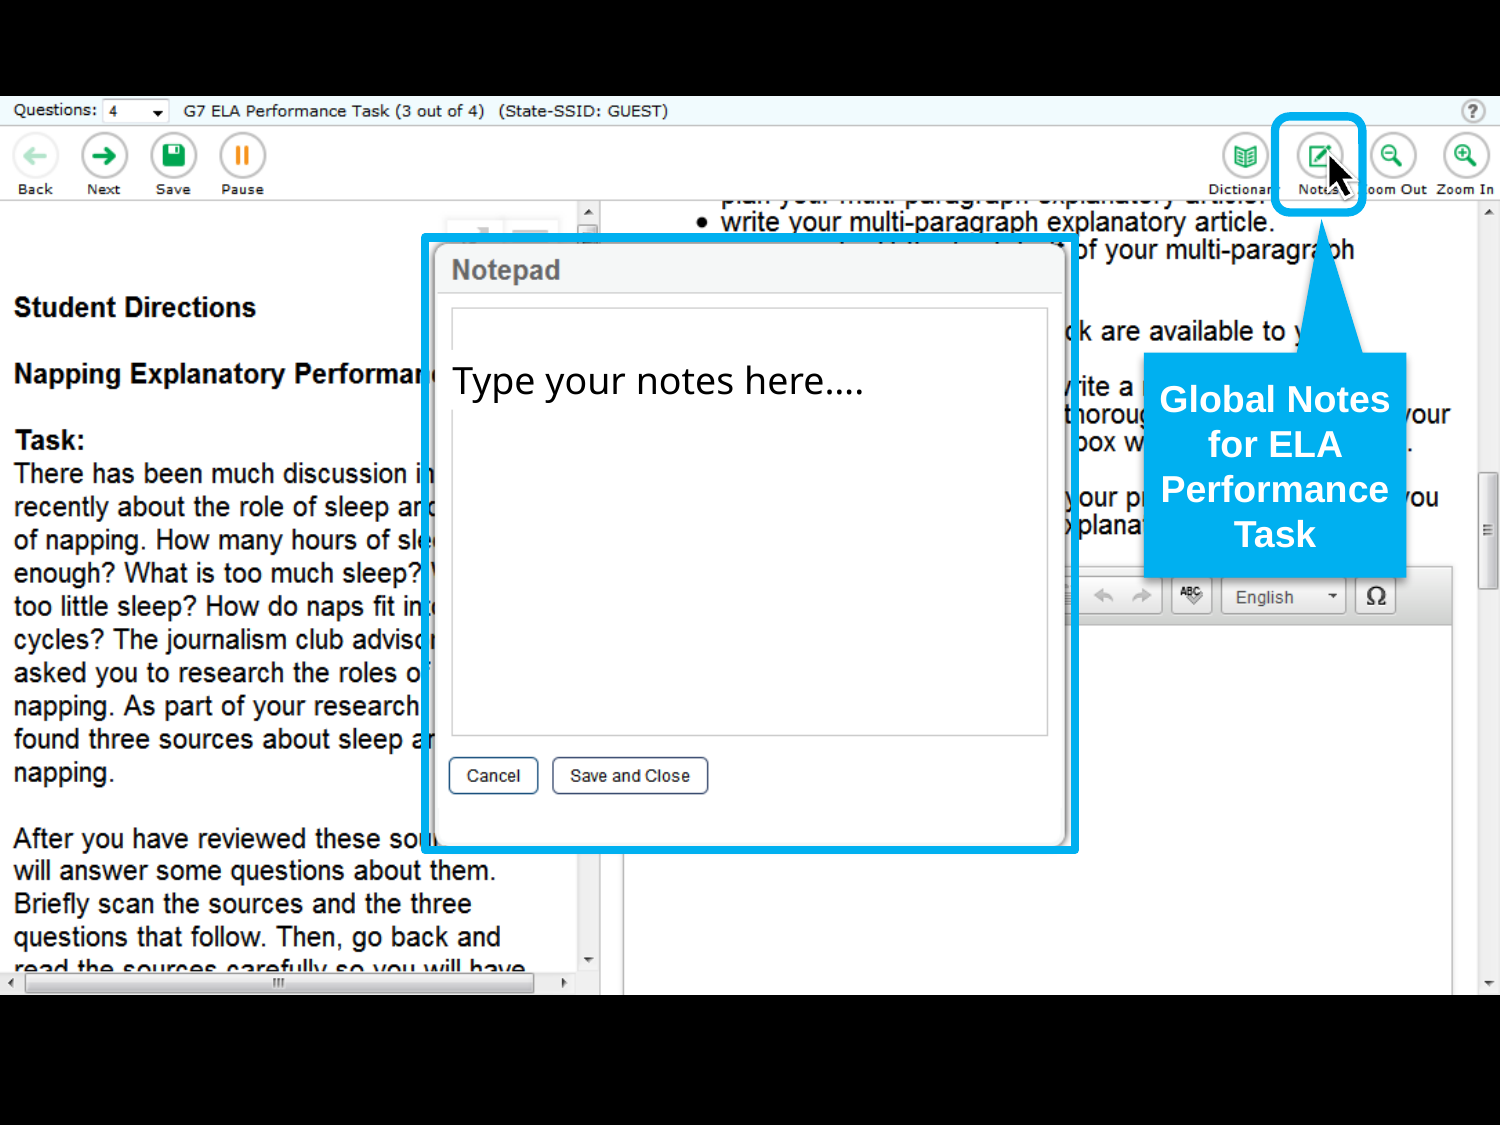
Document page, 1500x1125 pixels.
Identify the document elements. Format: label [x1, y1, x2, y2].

picture [0, 96, 1500, 995]
